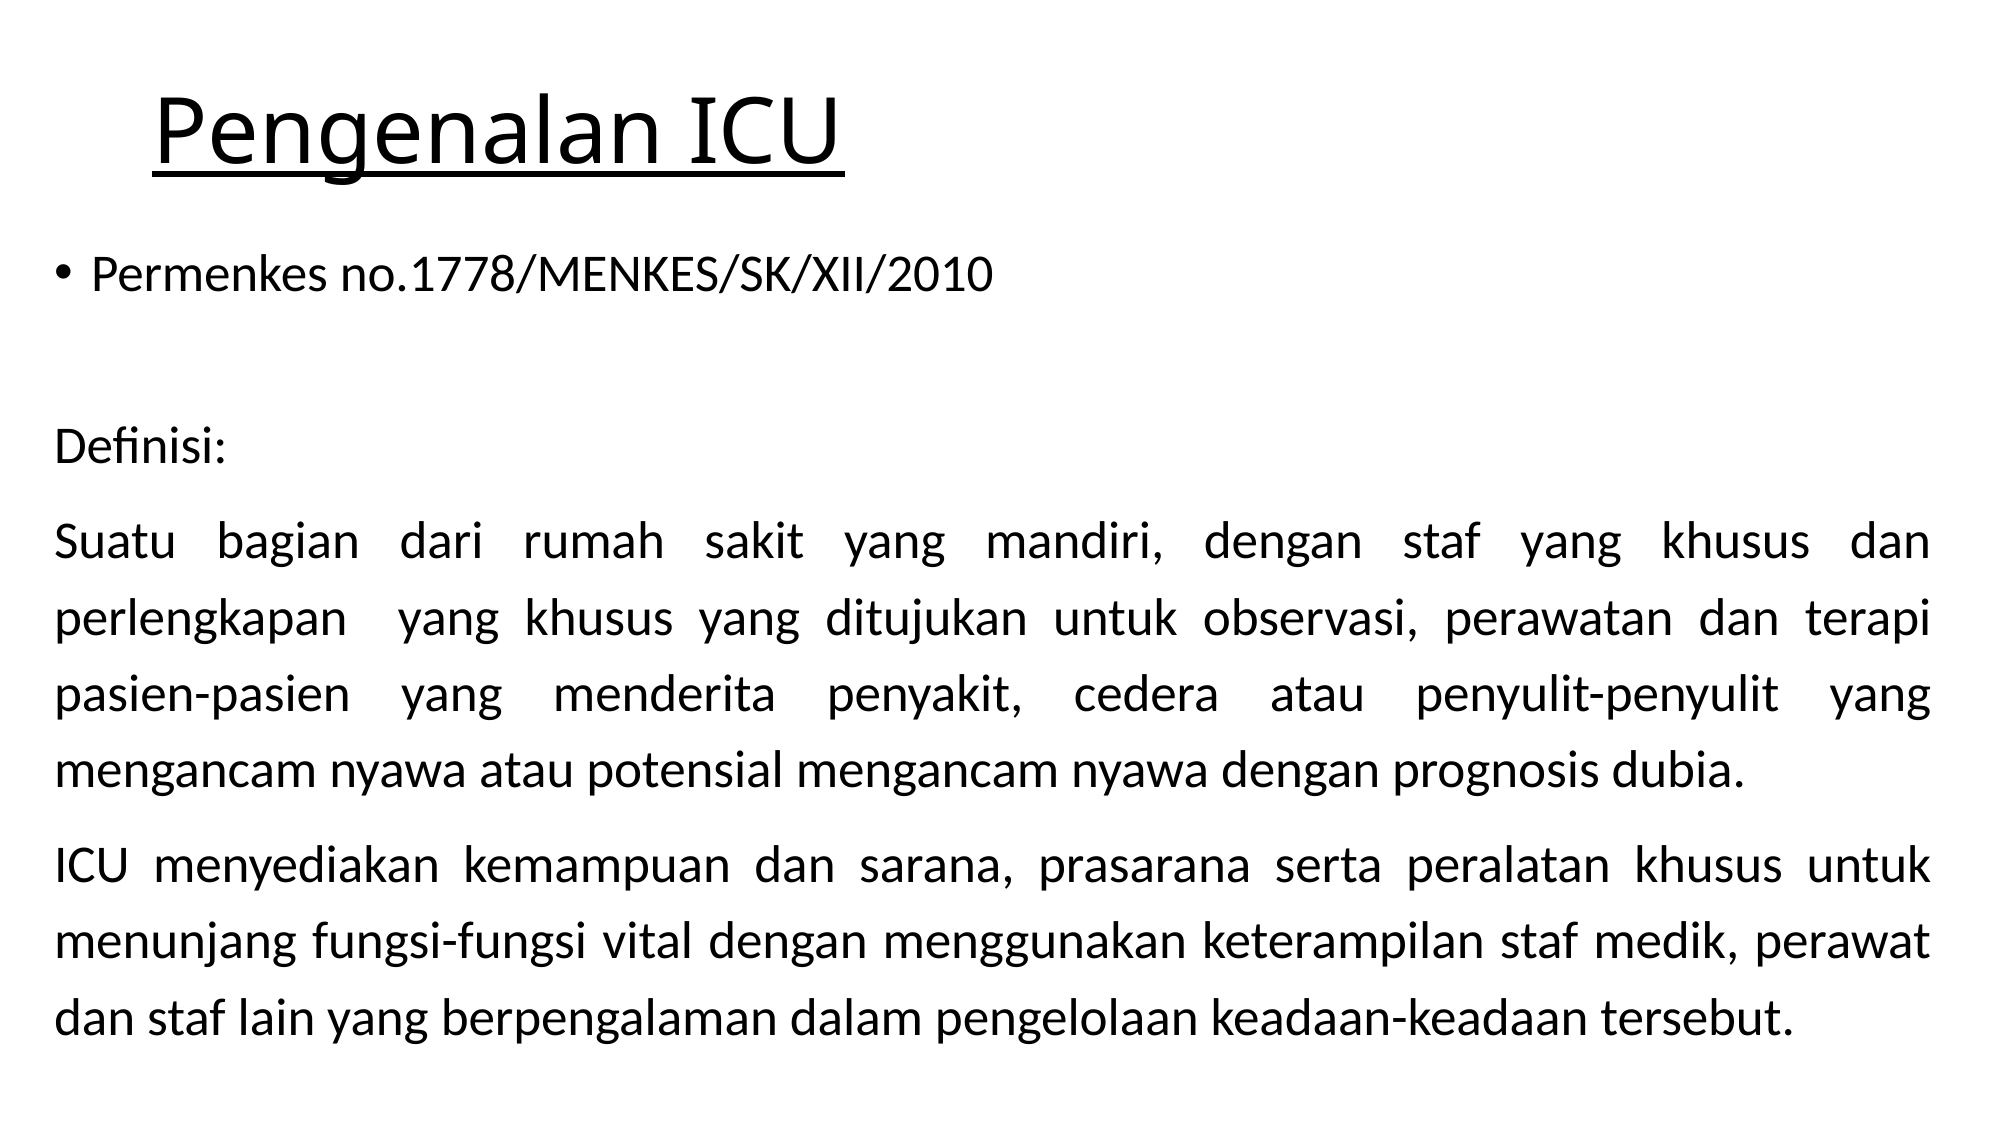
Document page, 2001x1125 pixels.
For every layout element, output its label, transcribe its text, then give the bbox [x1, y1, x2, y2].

list Permenkes no.1778/MENKES/SK/XII/2010 Definisi: Suatu bagian dari rumah sakit yang mandiri, dengan staf yang khusus dan perlengkapan yang khusus yang ditujukan untuk observasi, perawatan dan terapi pasien-pasien yang menderita penyakit, cedera atau penyulit-penyulit yang mengancam nyawa atau potensial mengancam nyawa dengan prognosis dubia. ICU menyediakan kemampuan dan sarana, prasarana serta peralatan khusus untuk menunjang fungsi-fungsi vital dengan menggunakan keterampilan staf medik, perawat dan staf lain yang berpengalaman dalam pengelolaan keadaan-keadaan tersebut. [39, 238, 1947, 1066]
title Pengenalan ICU [137, 59, 1863, 209]
